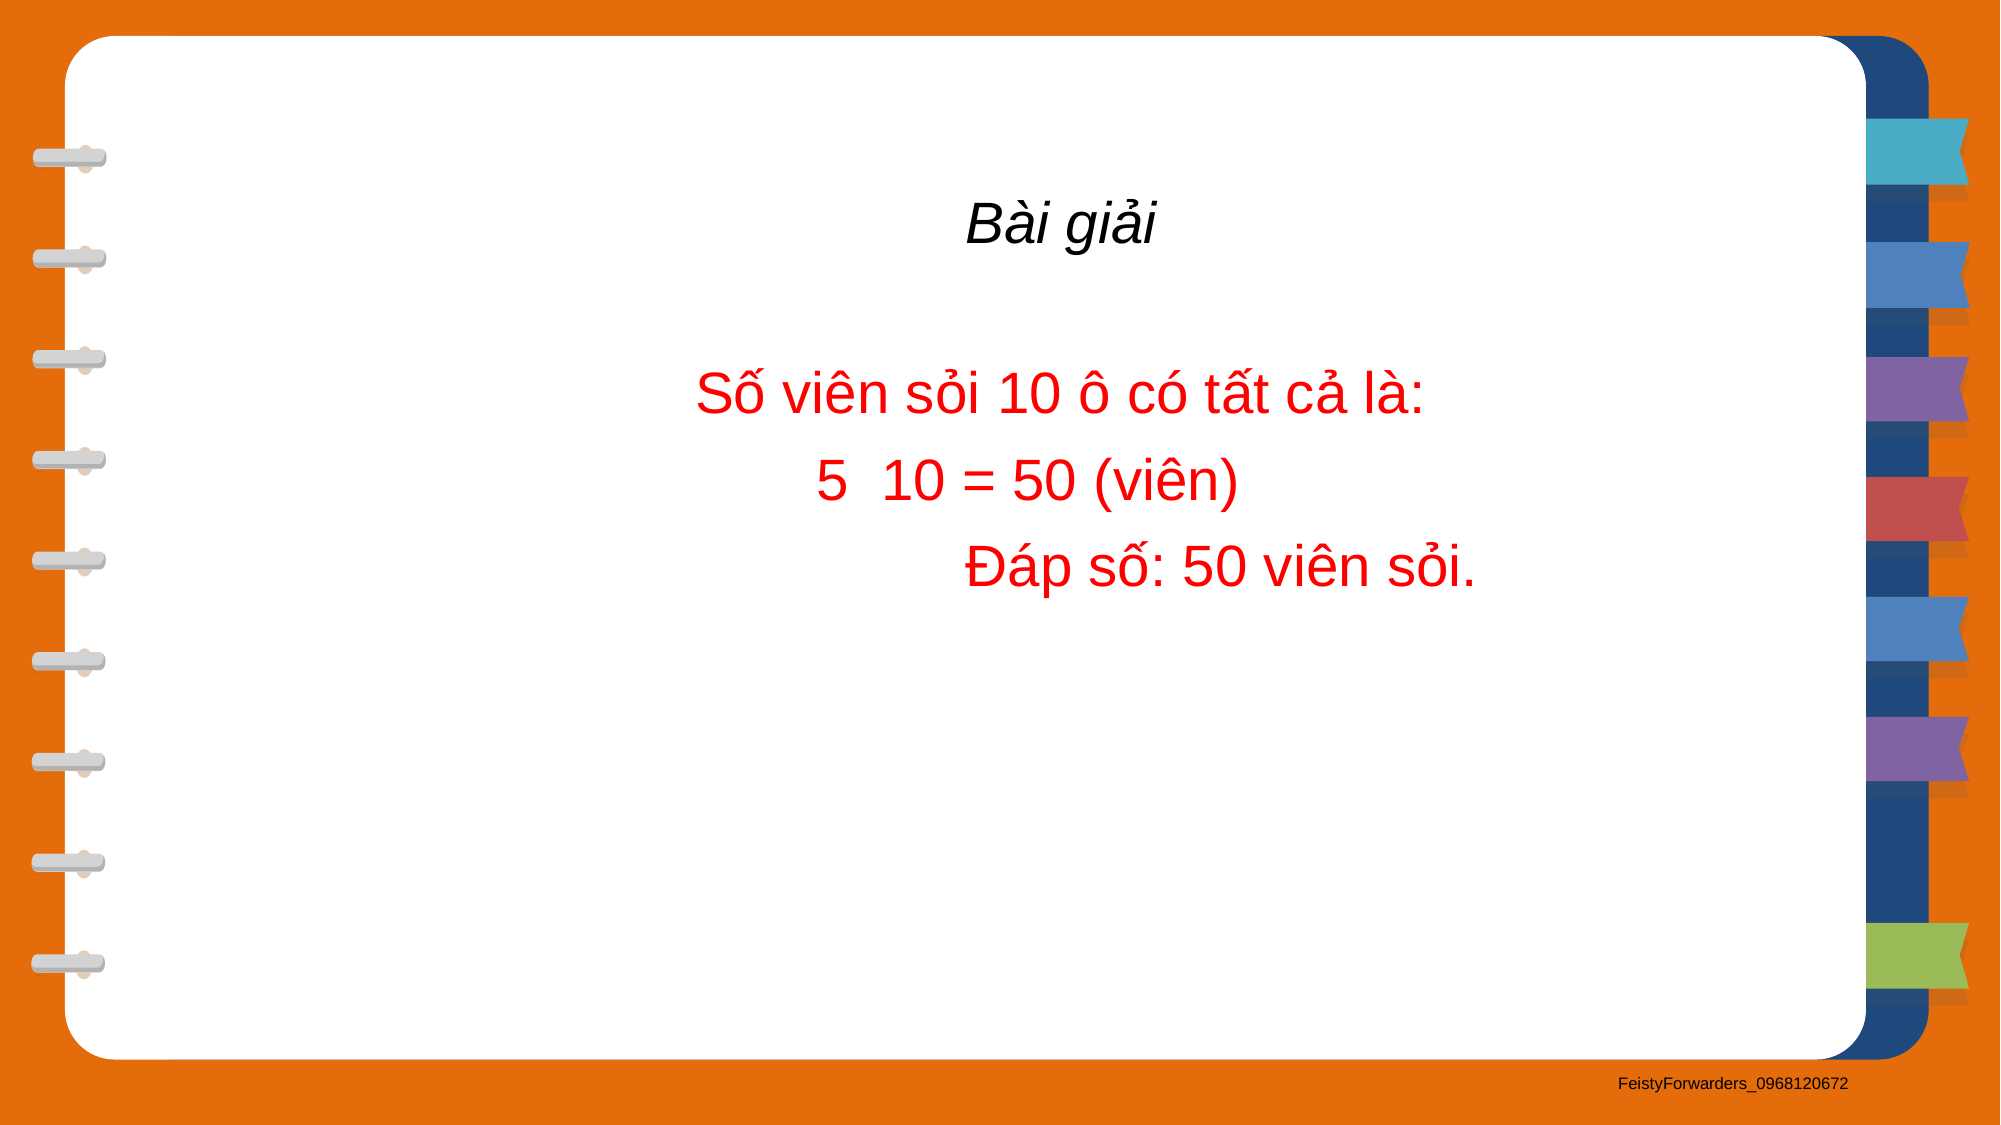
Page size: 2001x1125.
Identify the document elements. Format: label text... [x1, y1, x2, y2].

text_box Bài giải [934, 177, 1189, 263]
text_box Đáp số: 50 viên sỏi. [835, 520, 1494, 605]
text_box Số viên sỏi 10 ô có tất cả là: [448, 347, 1673, 433]
